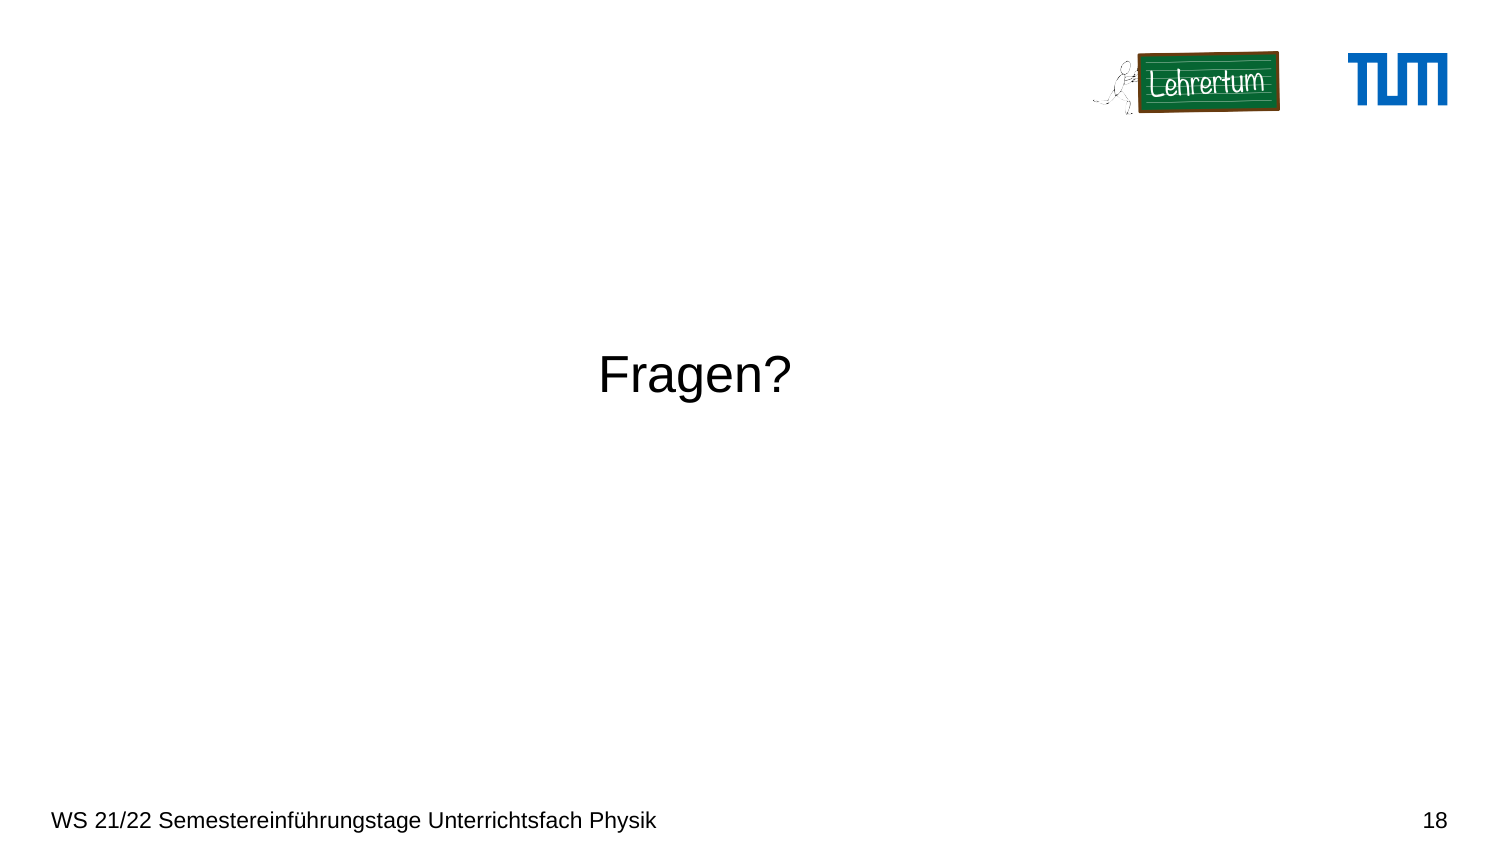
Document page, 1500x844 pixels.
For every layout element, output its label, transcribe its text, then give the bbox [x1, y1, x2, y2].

picture [1093, 51, 1280, 116]
slide_number 18 [1112, 796, 1448, 842]
title Fragen? [598, 335, 816, 399]
footer WS 21/22 Semestereinführungstage Unterrichtsfach Physik [51, 796, 1112, 842]
